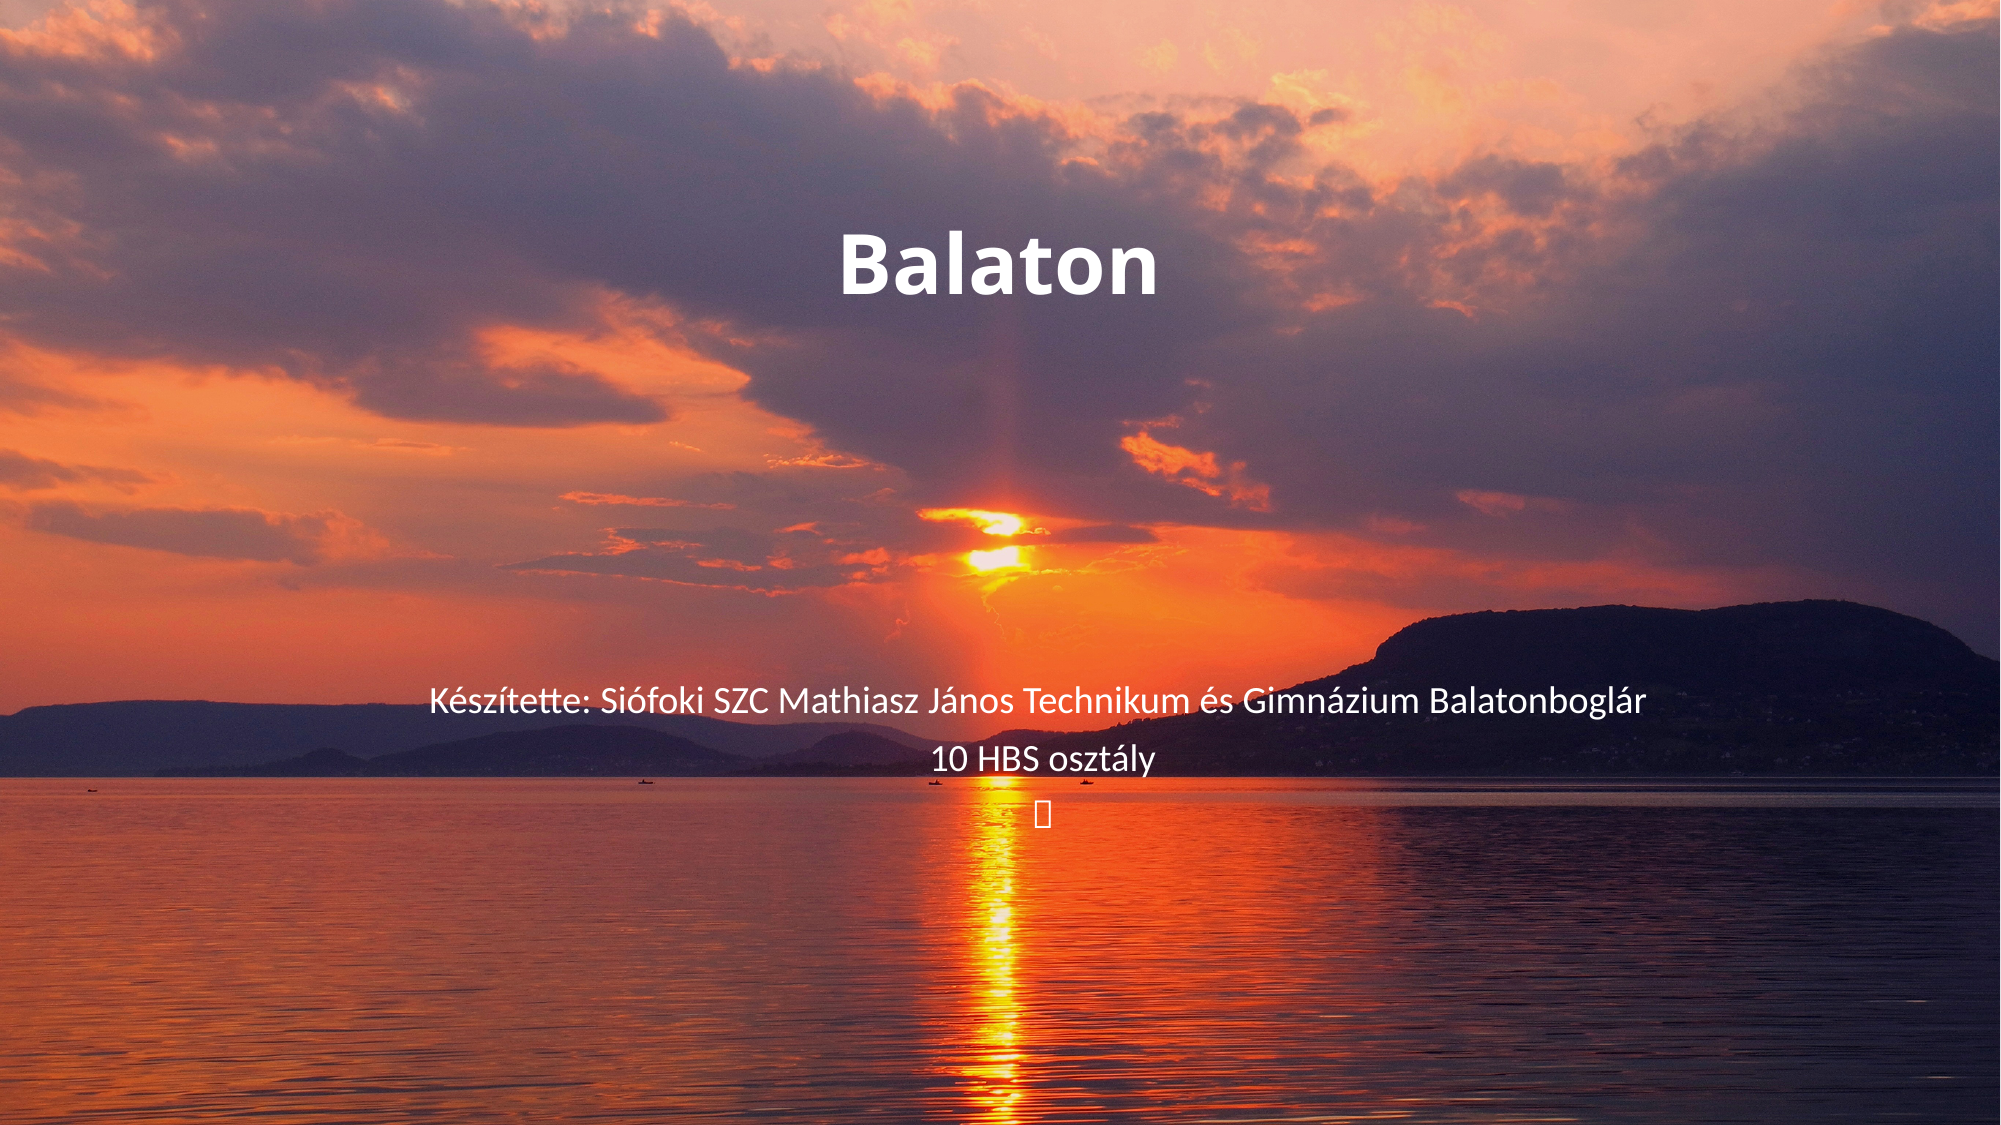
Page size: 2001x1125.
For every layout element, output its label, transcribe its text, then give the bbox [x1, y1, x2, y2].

picture [0, 0, 2001, 1125]
subtitle Készítette: Siófoki SZC Mathiasz János Technikum és Gimnázium Balatonboglár 10 HBS osztály  [268, 673, 1818, 846]
title Balaton [224, 89, 1774, 321]
